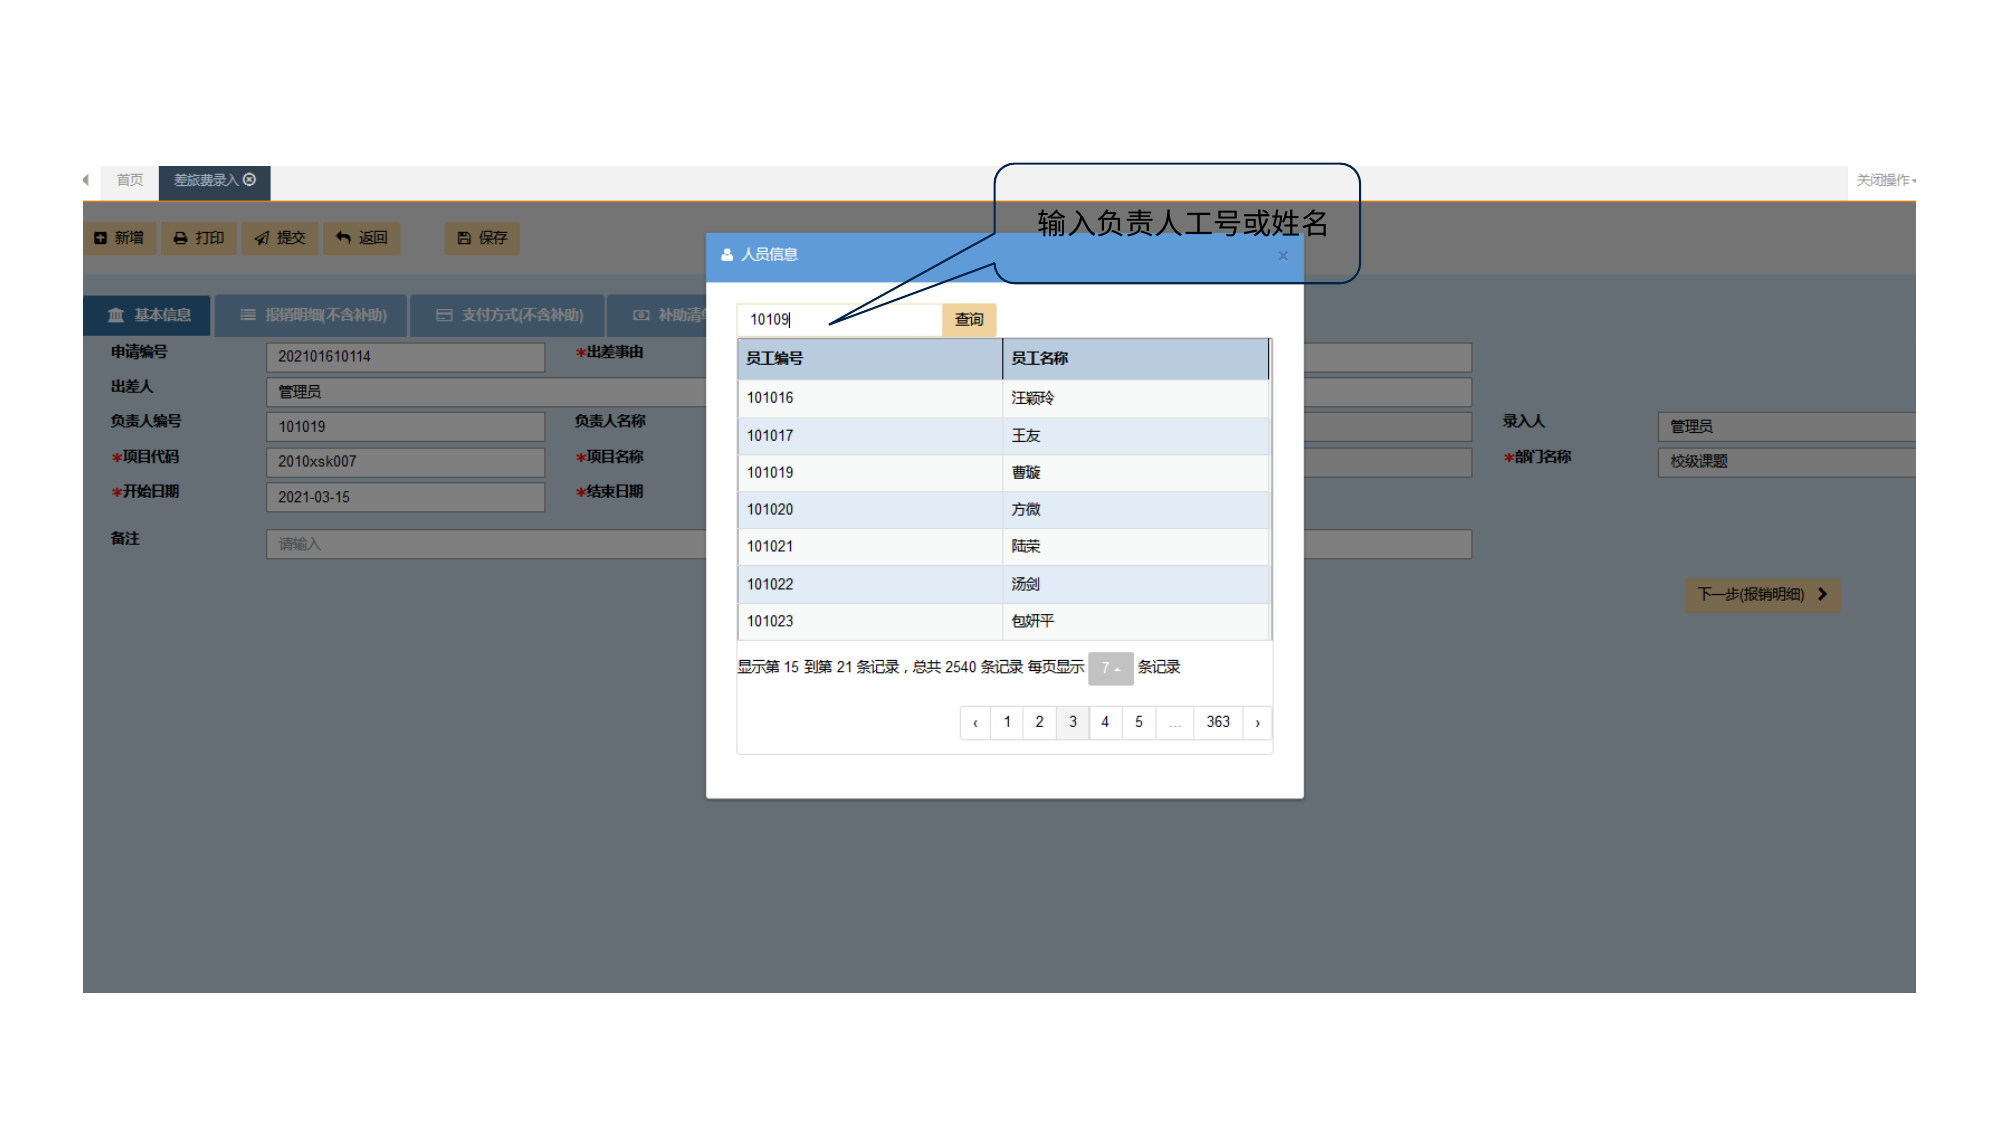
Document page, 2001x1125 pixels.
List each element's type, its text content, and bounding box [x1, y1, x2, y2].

text_box 输入负责人工号或姓名 [1003, 162, 1352, 166]
picture [83, 166, 1917, 993]
